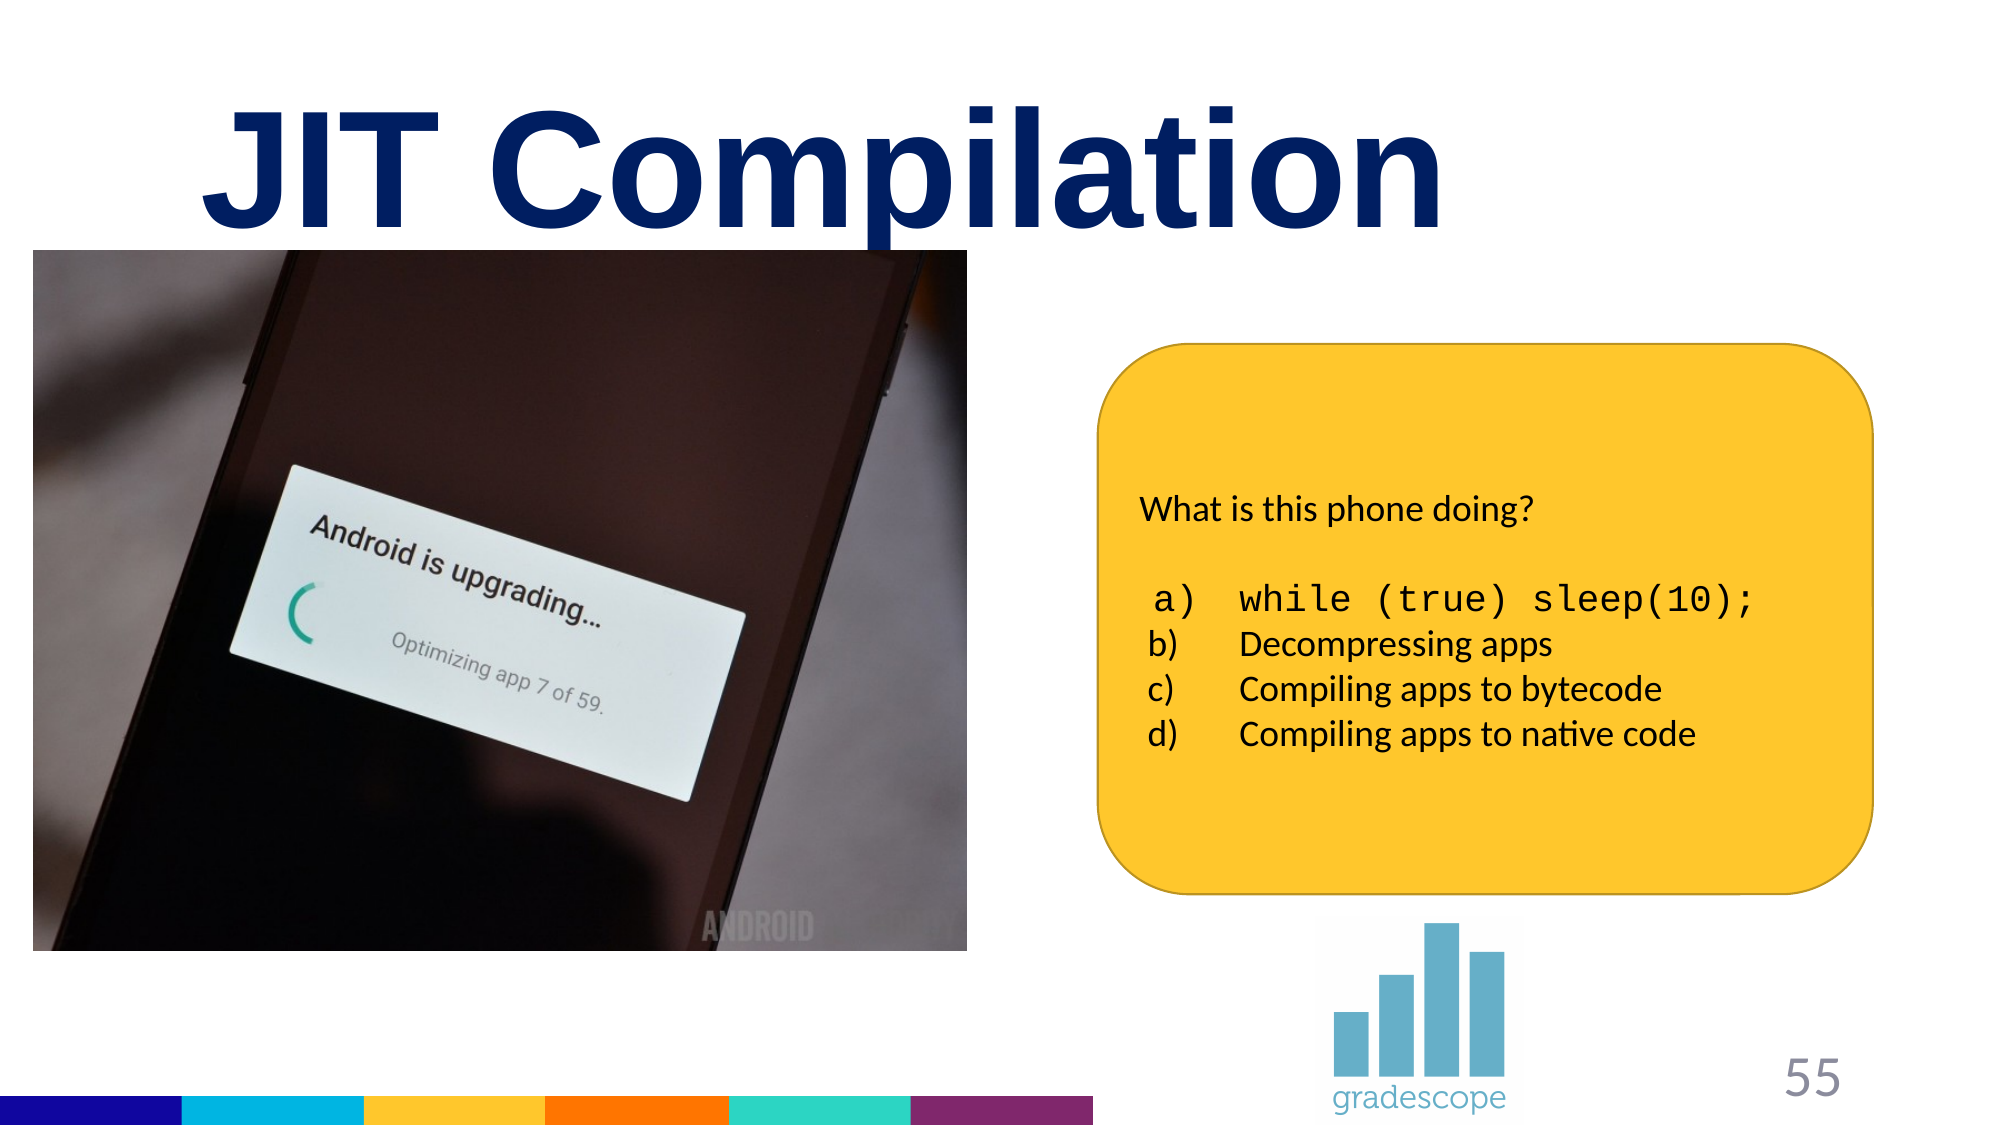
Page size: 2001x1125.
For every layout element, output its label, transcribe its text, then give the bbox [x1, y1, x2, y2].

slide_number 55 [1525, 1042, 1863, 1103]
title JIT Compilation [180, 63, 1830, 179]
picture [33, 250, 967, 951]
text_box What is this phone doing? while (true) sleep(10); Decompressing apps Compiling apps to bytecode Compiling apps to native code [1096, 342, 1874, 896]
picture [1315, 916, 1525, 1125]
